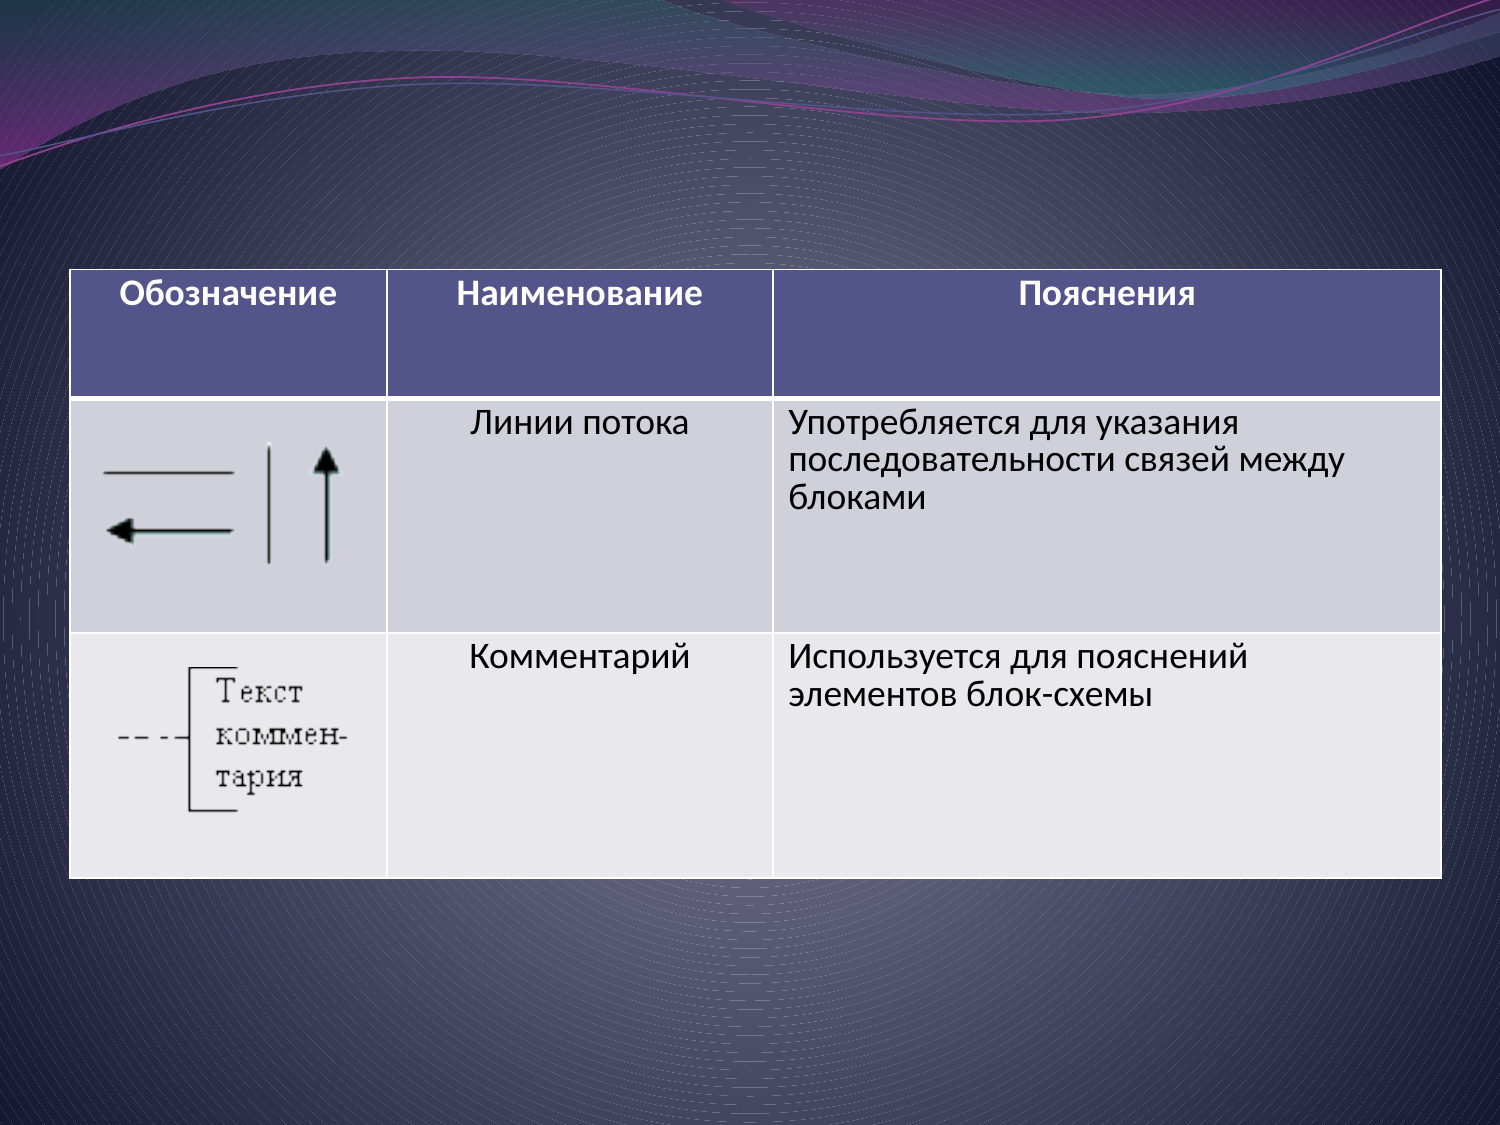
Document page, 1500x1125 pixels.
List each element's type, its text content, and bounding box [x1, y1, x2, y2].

picture [105, 667, 380, 844]
table_header Пояснения [774, 270, 1440, 396]
table_cell Комментарий [388, 634, 772, 877]
table_cell [71, 401, 386, 632]
table_cell Используется для пояснений элементов блок-схемы [774, 634, 1440, 877]
table_header Наименование [388, 270, 772, 396]
table_cell Линии потока [388, 401, 772, 632]
table_cell Употребляется для указания последовательности связей между блоками [774, 401, 1440, 632]
picture [93, 433, 383, 598]
table_cell [71, 634, 386, 877]
table_header Обозначение [71, 270, 386, 396]
